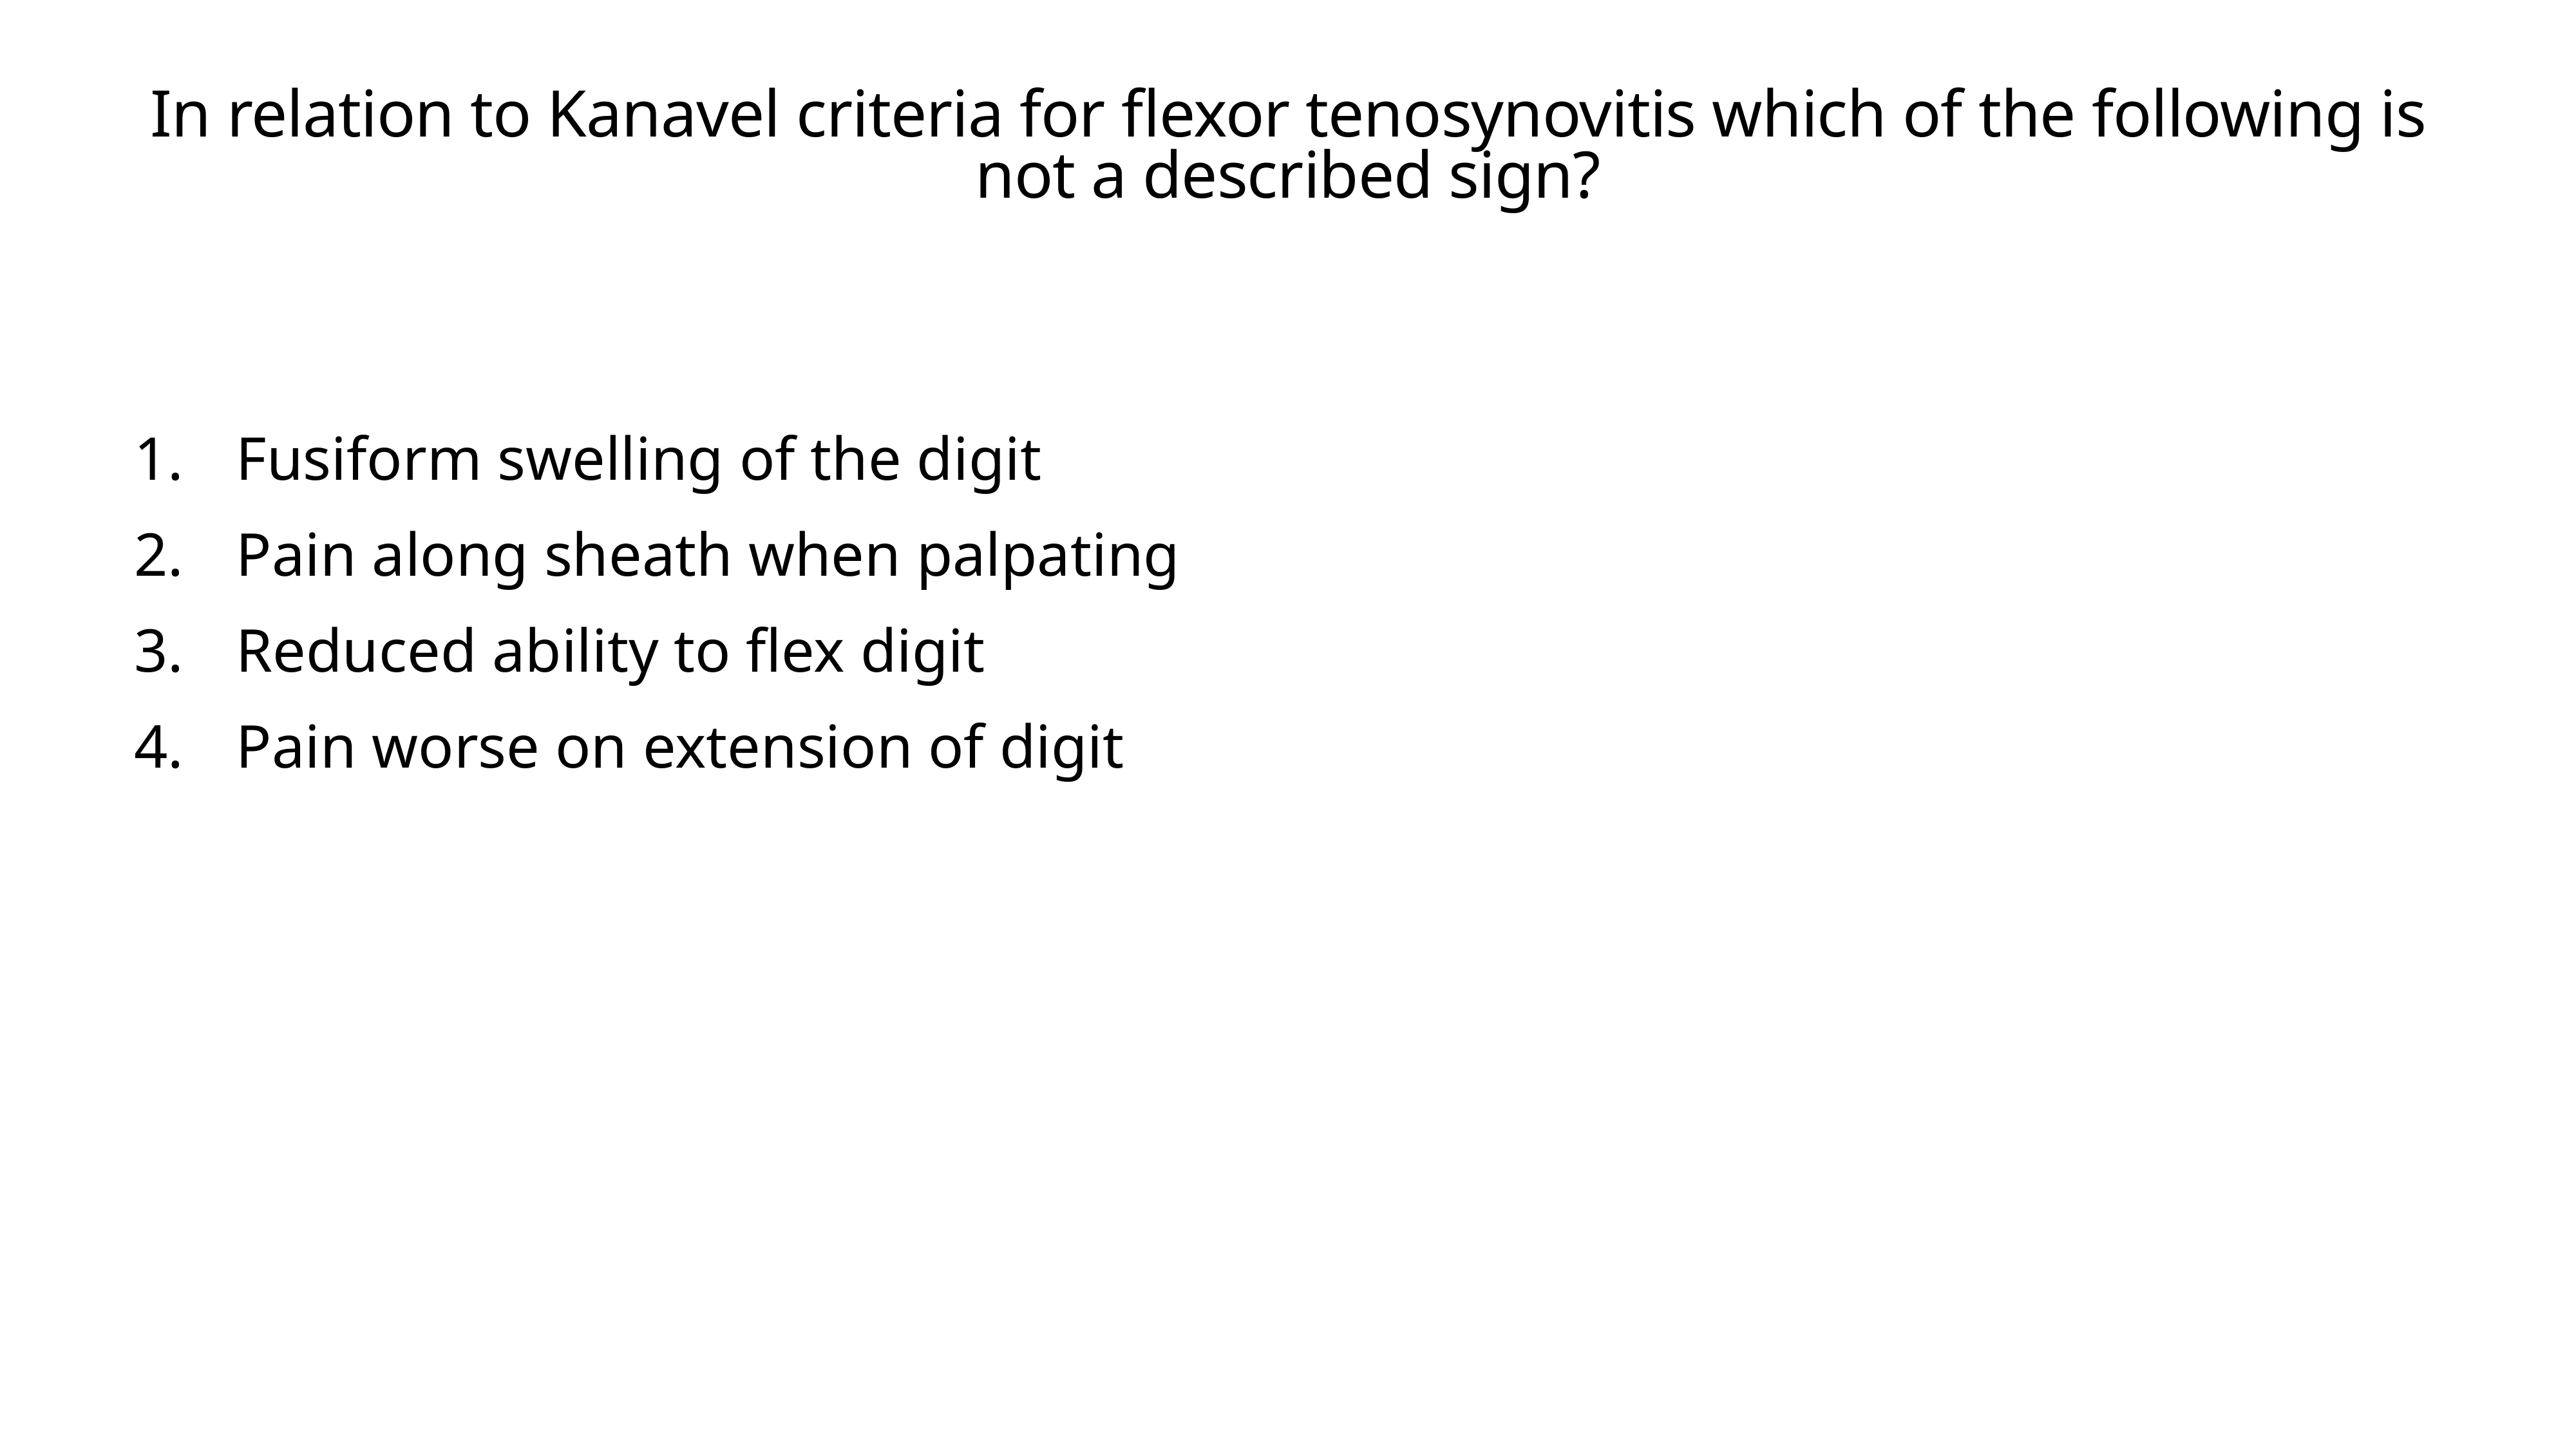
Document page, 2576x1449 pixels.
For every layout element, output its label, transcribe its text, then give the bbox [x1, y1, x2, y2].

list Fusiform swelling of the digit Pain along sheath when palpating Reduced ability to flex digit Pain worse on extension of digit [128, 423, 2448, 1321]
title In relation to Kanavel criteria for flexor tenosynovitis which of the following is not a described sign? [128, 81, 2448, 265]
